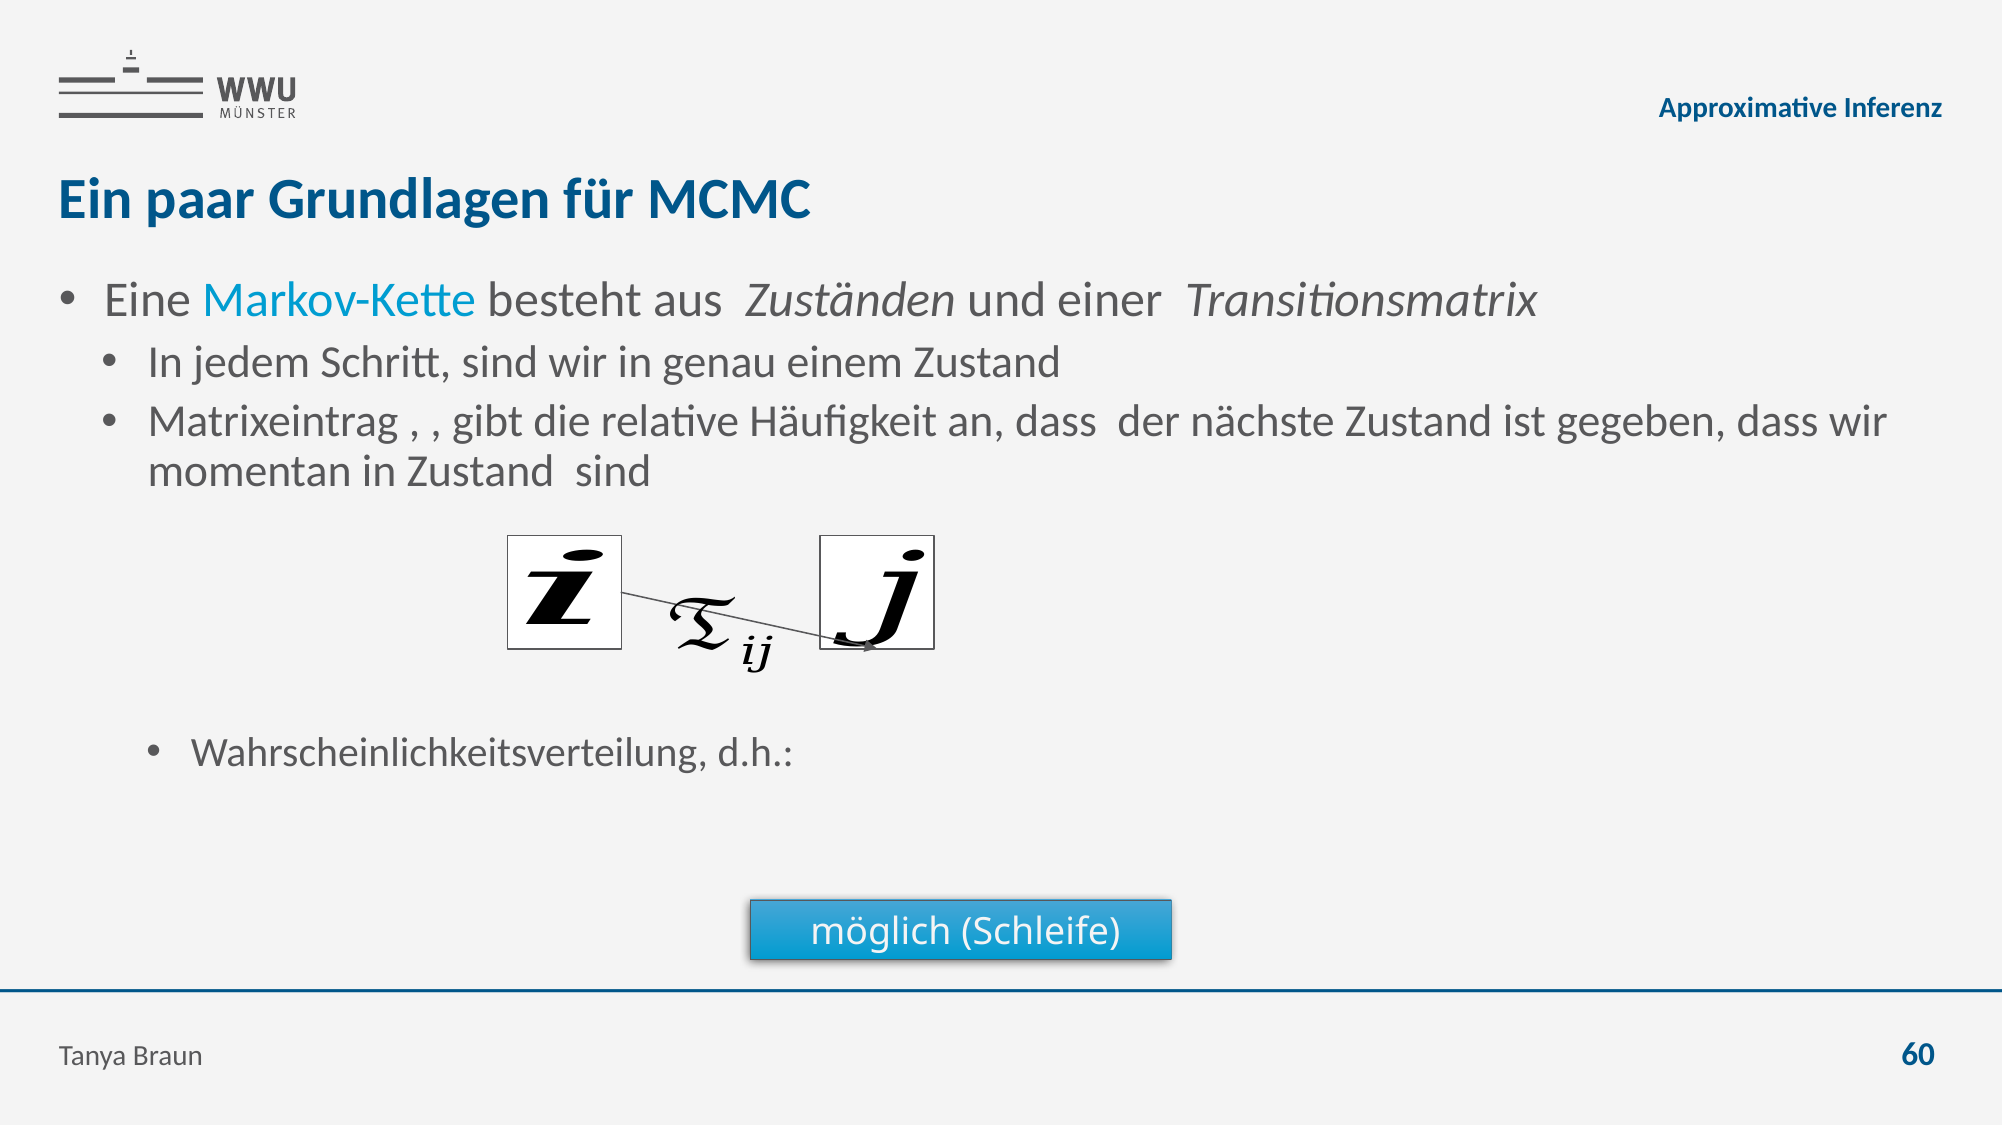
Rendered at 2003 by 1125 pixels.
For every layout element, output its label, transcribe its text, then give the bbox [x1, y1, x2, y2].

footer Tanya Braun [59, 1012, 1442, 1072]
title Ein paar Grundlagen für MCMC [59, 148, 1943, 243]
slide_number 60 [1824, 1012, 1943, 1072]
slide_number Approximative Inferenz [590, 63, 1943, 123]
